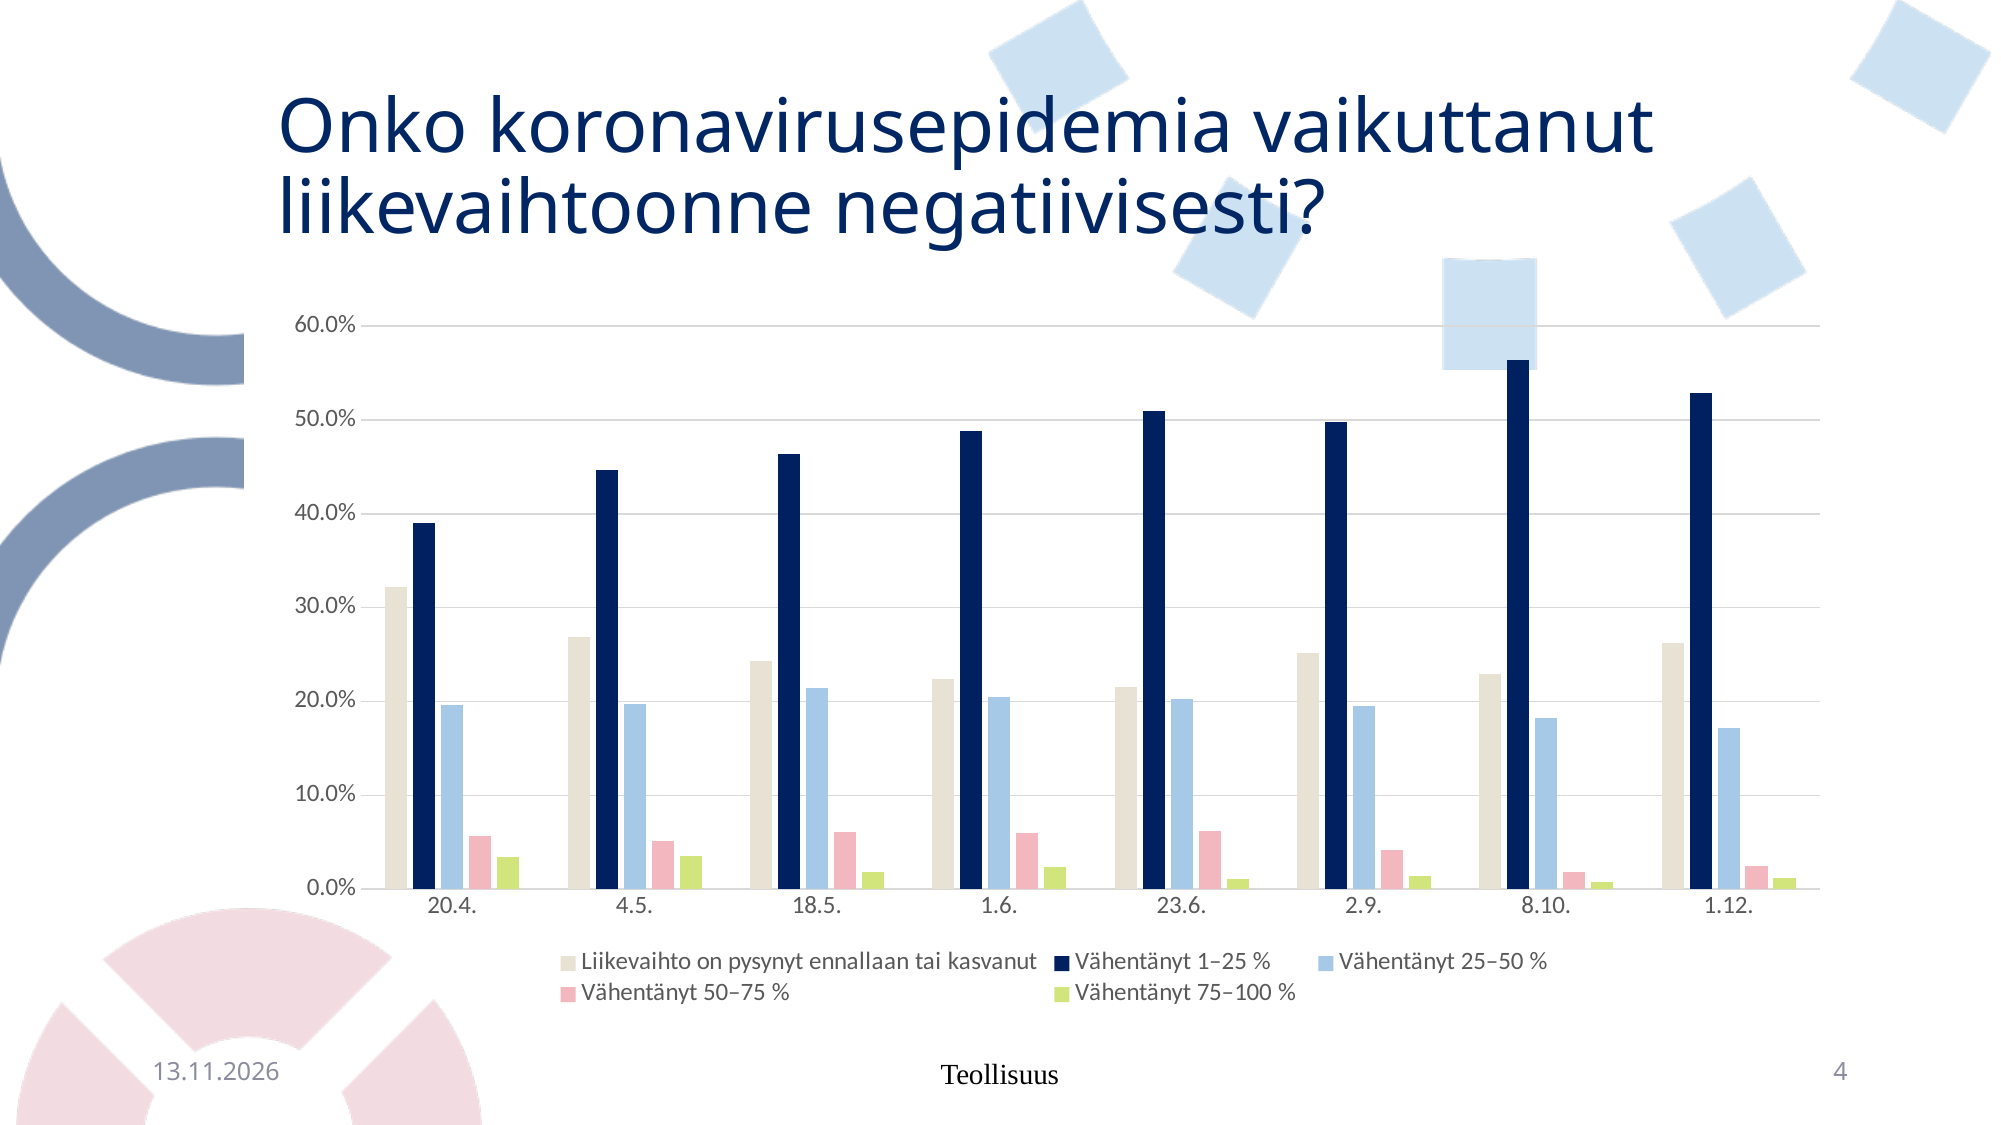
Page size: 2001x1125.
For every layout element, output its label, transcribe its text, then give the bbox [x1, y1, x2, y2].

picture [16, 907, 482, 1125]
picture [0, 155, 244, 668]
footer Teollisuus [662, 1042, 1338, 1103]
title Onko koronavirusepidemia vaikuttanut liikevaihtoonne negatiivisesti? [262, 59, 1852, 278]
slide_number 4 [1412, 1042, 1863, 1103]
picture [988, 0, 1992, 370]
chart [262, 299, 1852, 1014]
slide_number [137, 1042, 588, 1103]
